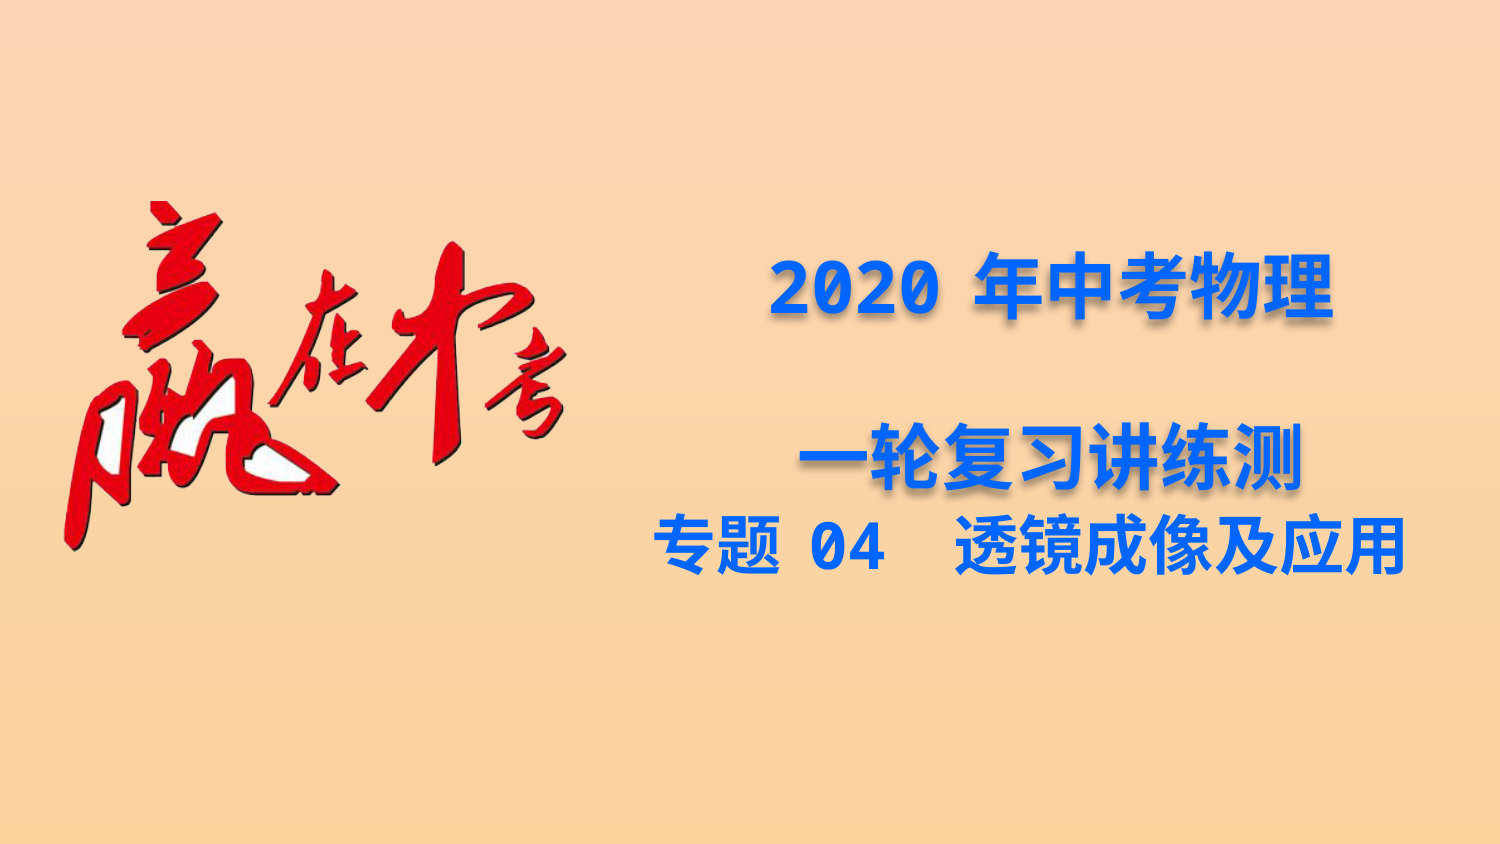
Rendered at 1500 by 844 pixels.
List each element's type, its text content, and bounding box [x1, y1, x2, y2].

text_box 2020年中考物理 一轮复习讲练测 [667, 150, 1436, 421]
text_box 专题04 透镜成像及应用 [643, 421, 1483, 591]
picture [26, 148, 607, 552]
